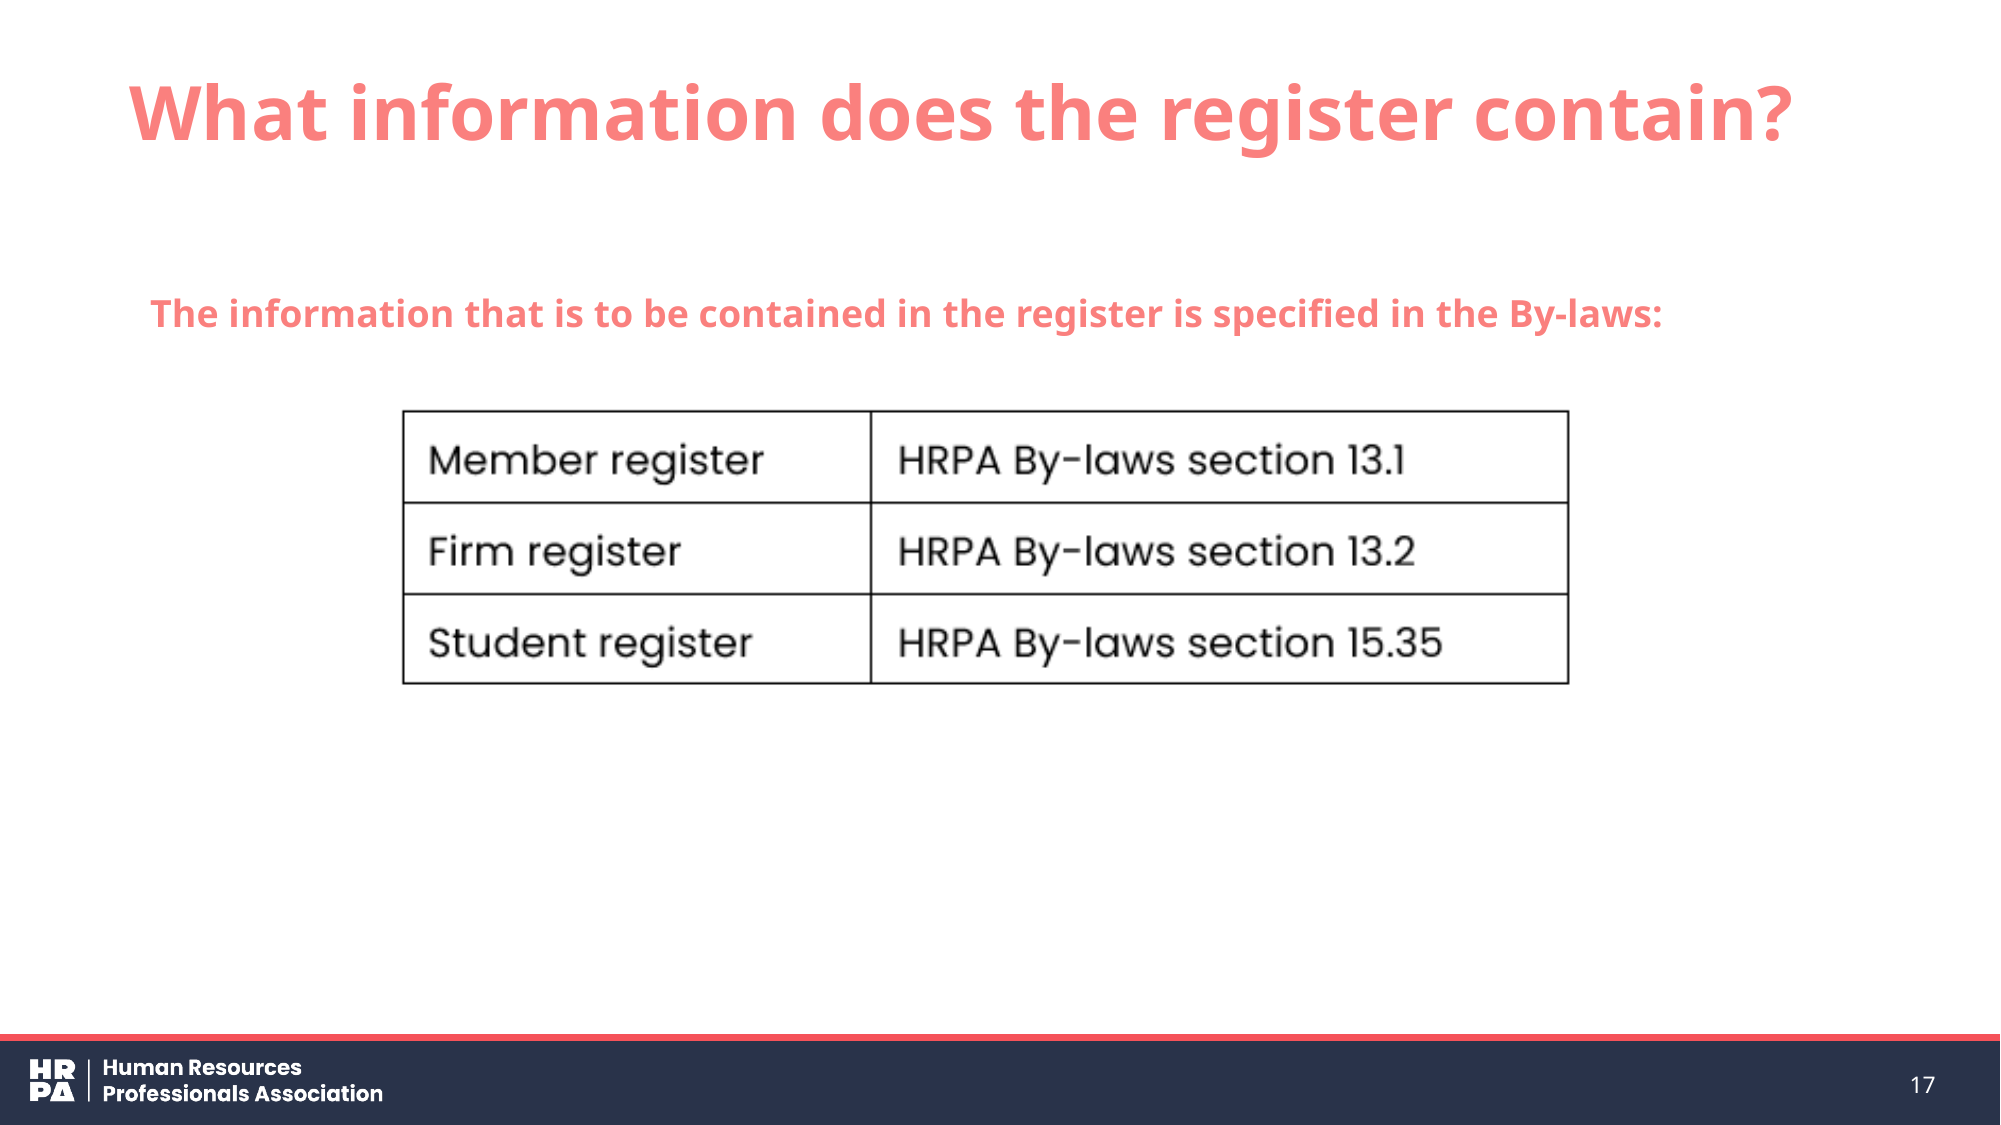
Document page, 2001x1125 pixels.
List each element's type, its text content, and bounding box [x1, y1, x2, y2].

slide_number 17 [1879, 1056, 1966, 1116]
title What information does the register contain? [114, 68, 1863, 200]
picture [388, 396, 1589, 702]
text_box The information that is to be contained in the register is specified in the By-laws: [135, 282, 1681, 343]
picture [21, 1051, 391, 1109]
